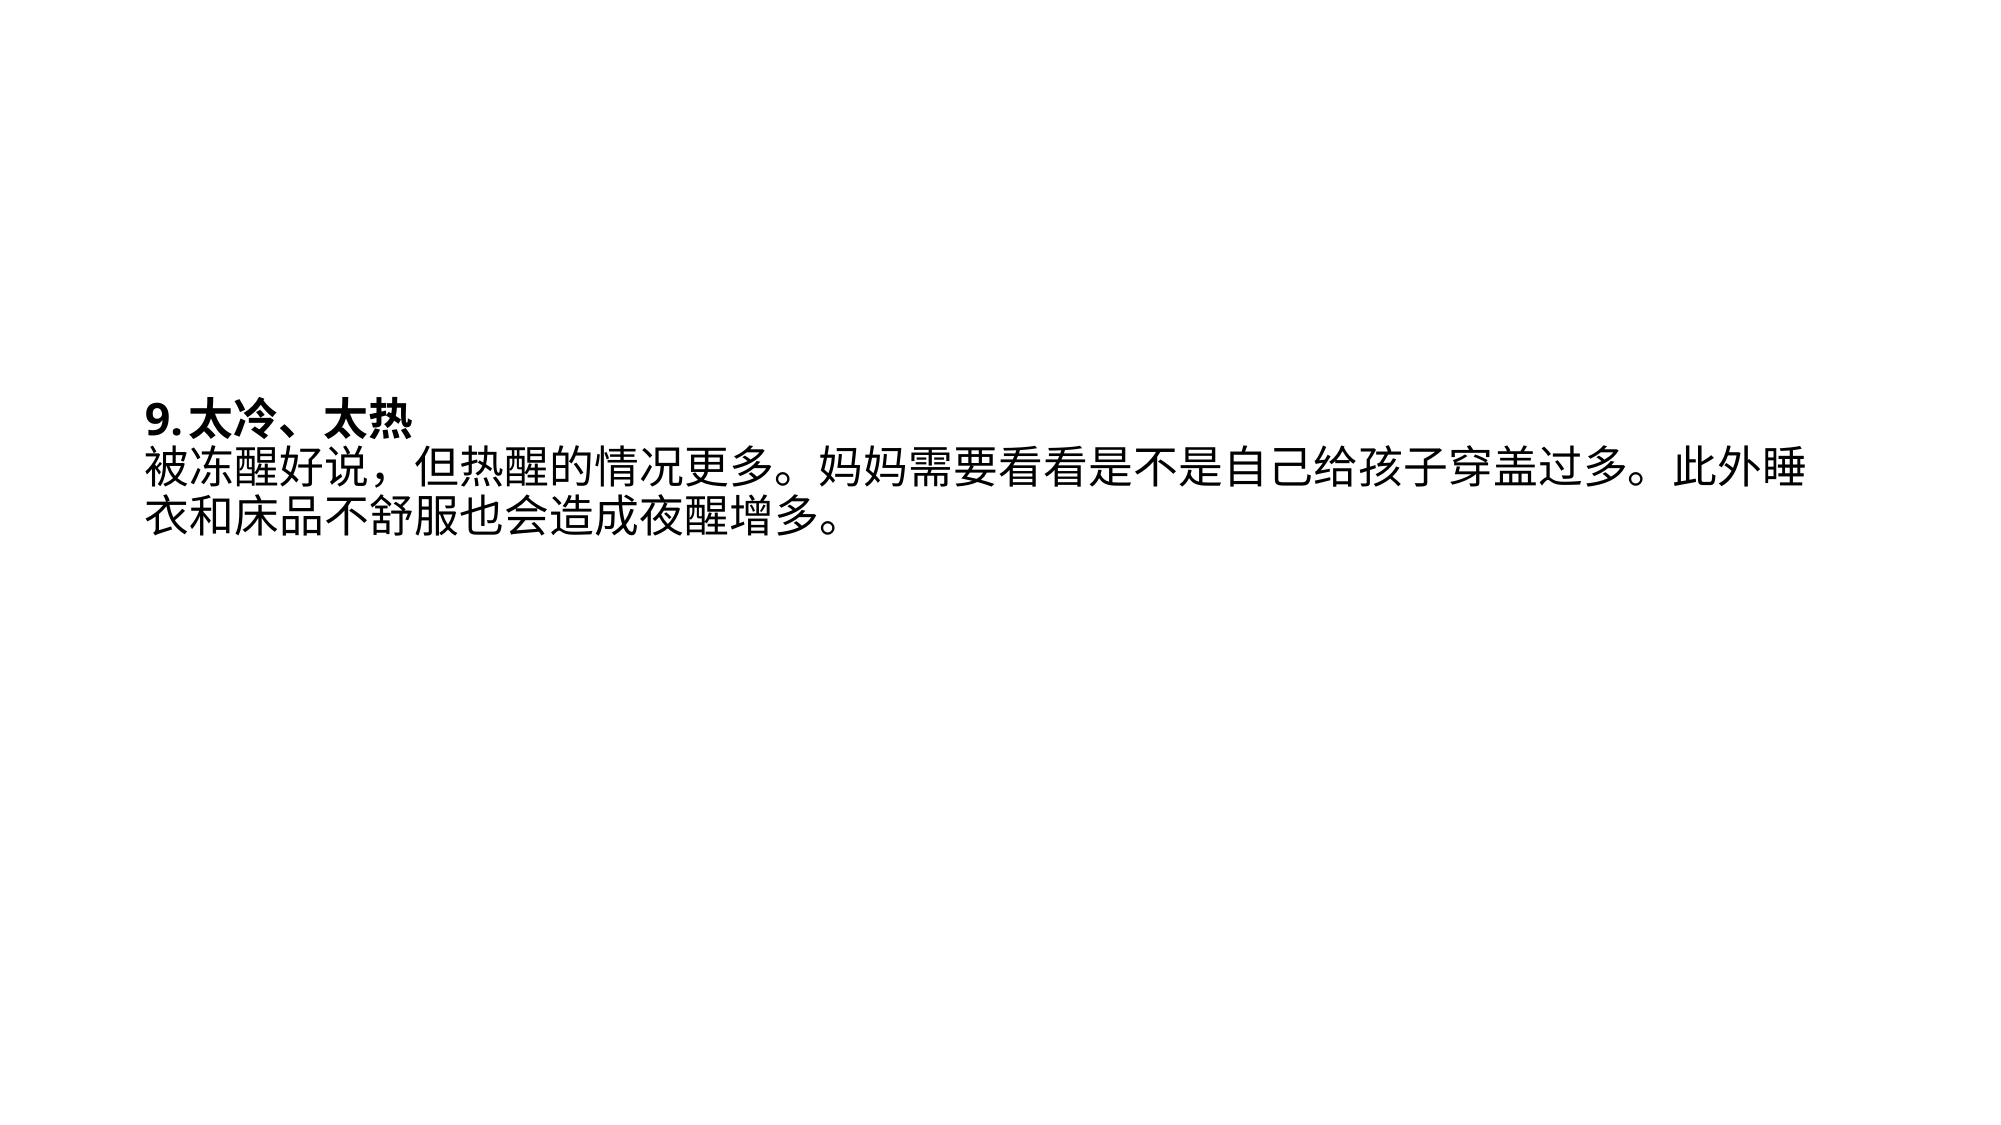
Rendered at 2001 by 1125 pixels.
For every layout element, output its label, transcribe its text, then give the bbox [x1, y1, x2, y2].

title 9.太冷、太热 被冻醒好说，但热醒的情况更多。妈妈需要看看是不是自己给孩子穿盖过多。此外睡衣和床品不舒服也会造成夜醒增多。 [129, 387, 1855, 605]
